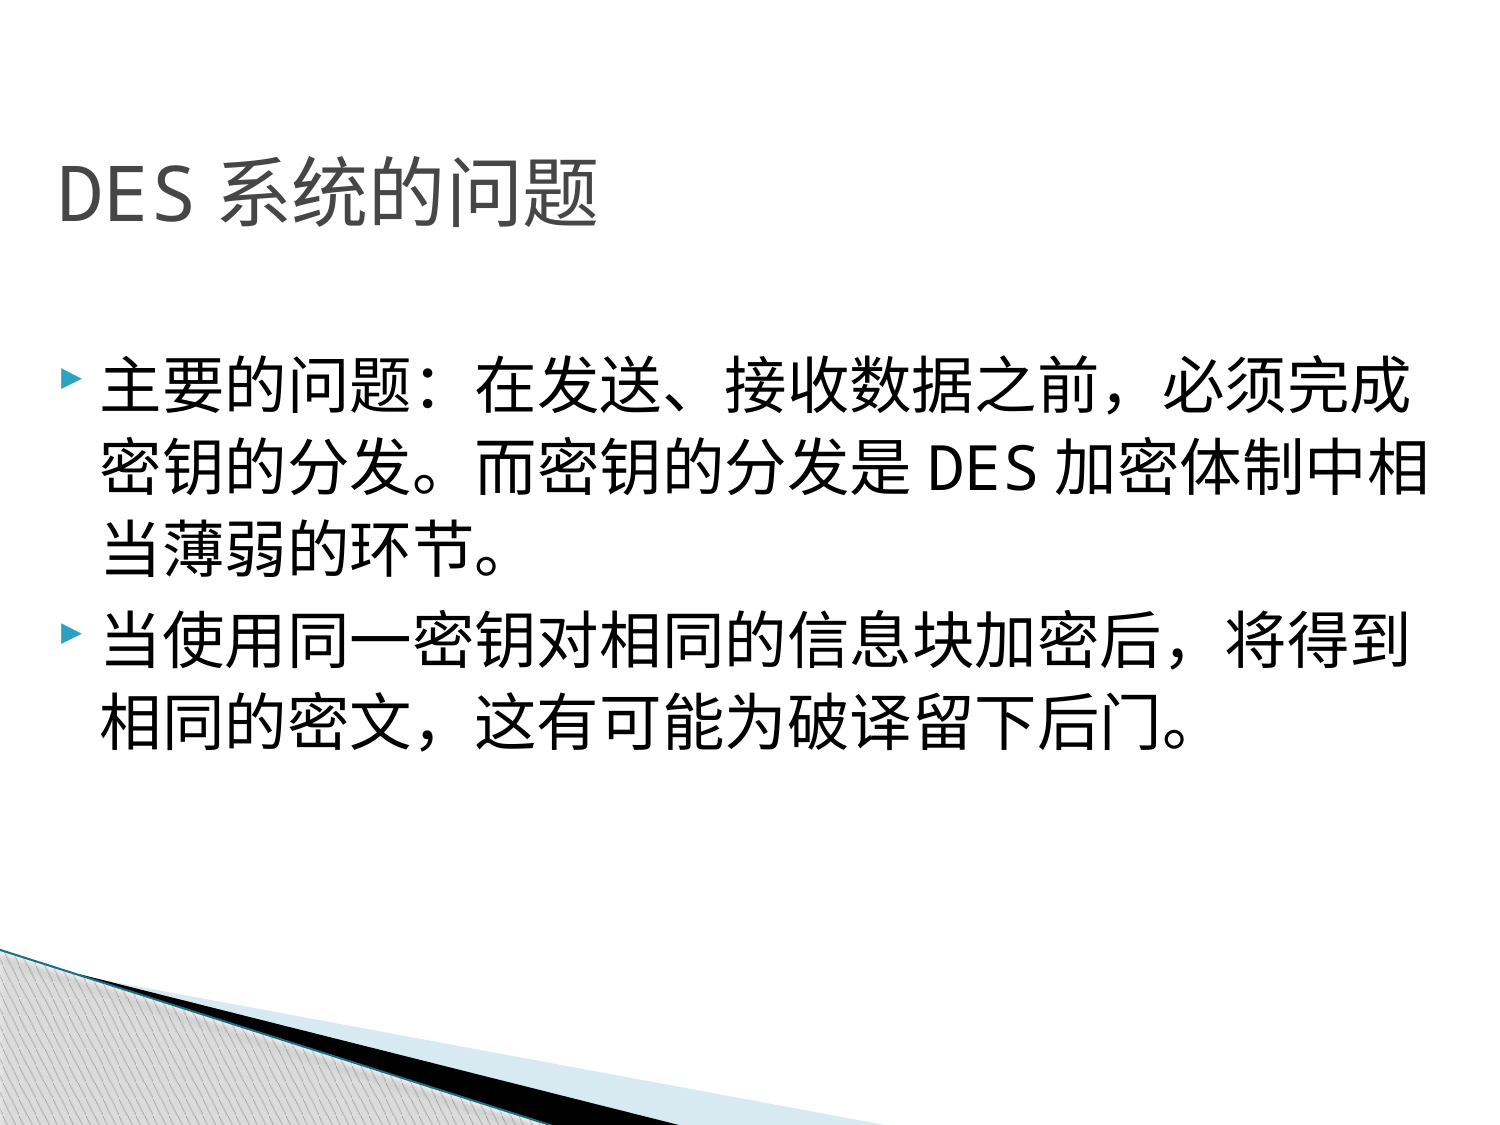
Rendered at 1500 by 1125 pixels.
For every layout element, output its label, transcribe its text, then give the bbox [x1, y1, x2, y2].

list DES系统的问题 主要的问题：在发送、接收数据之前，必须完成密钥的分发。而密钥的分发是DES加密体制中相当薄弱的环节。 当使用同一密钥对相同的信息块加密后，将得到相同的密文，这有可能为破译留下后门。 [24, 137, 1475, 1063]
